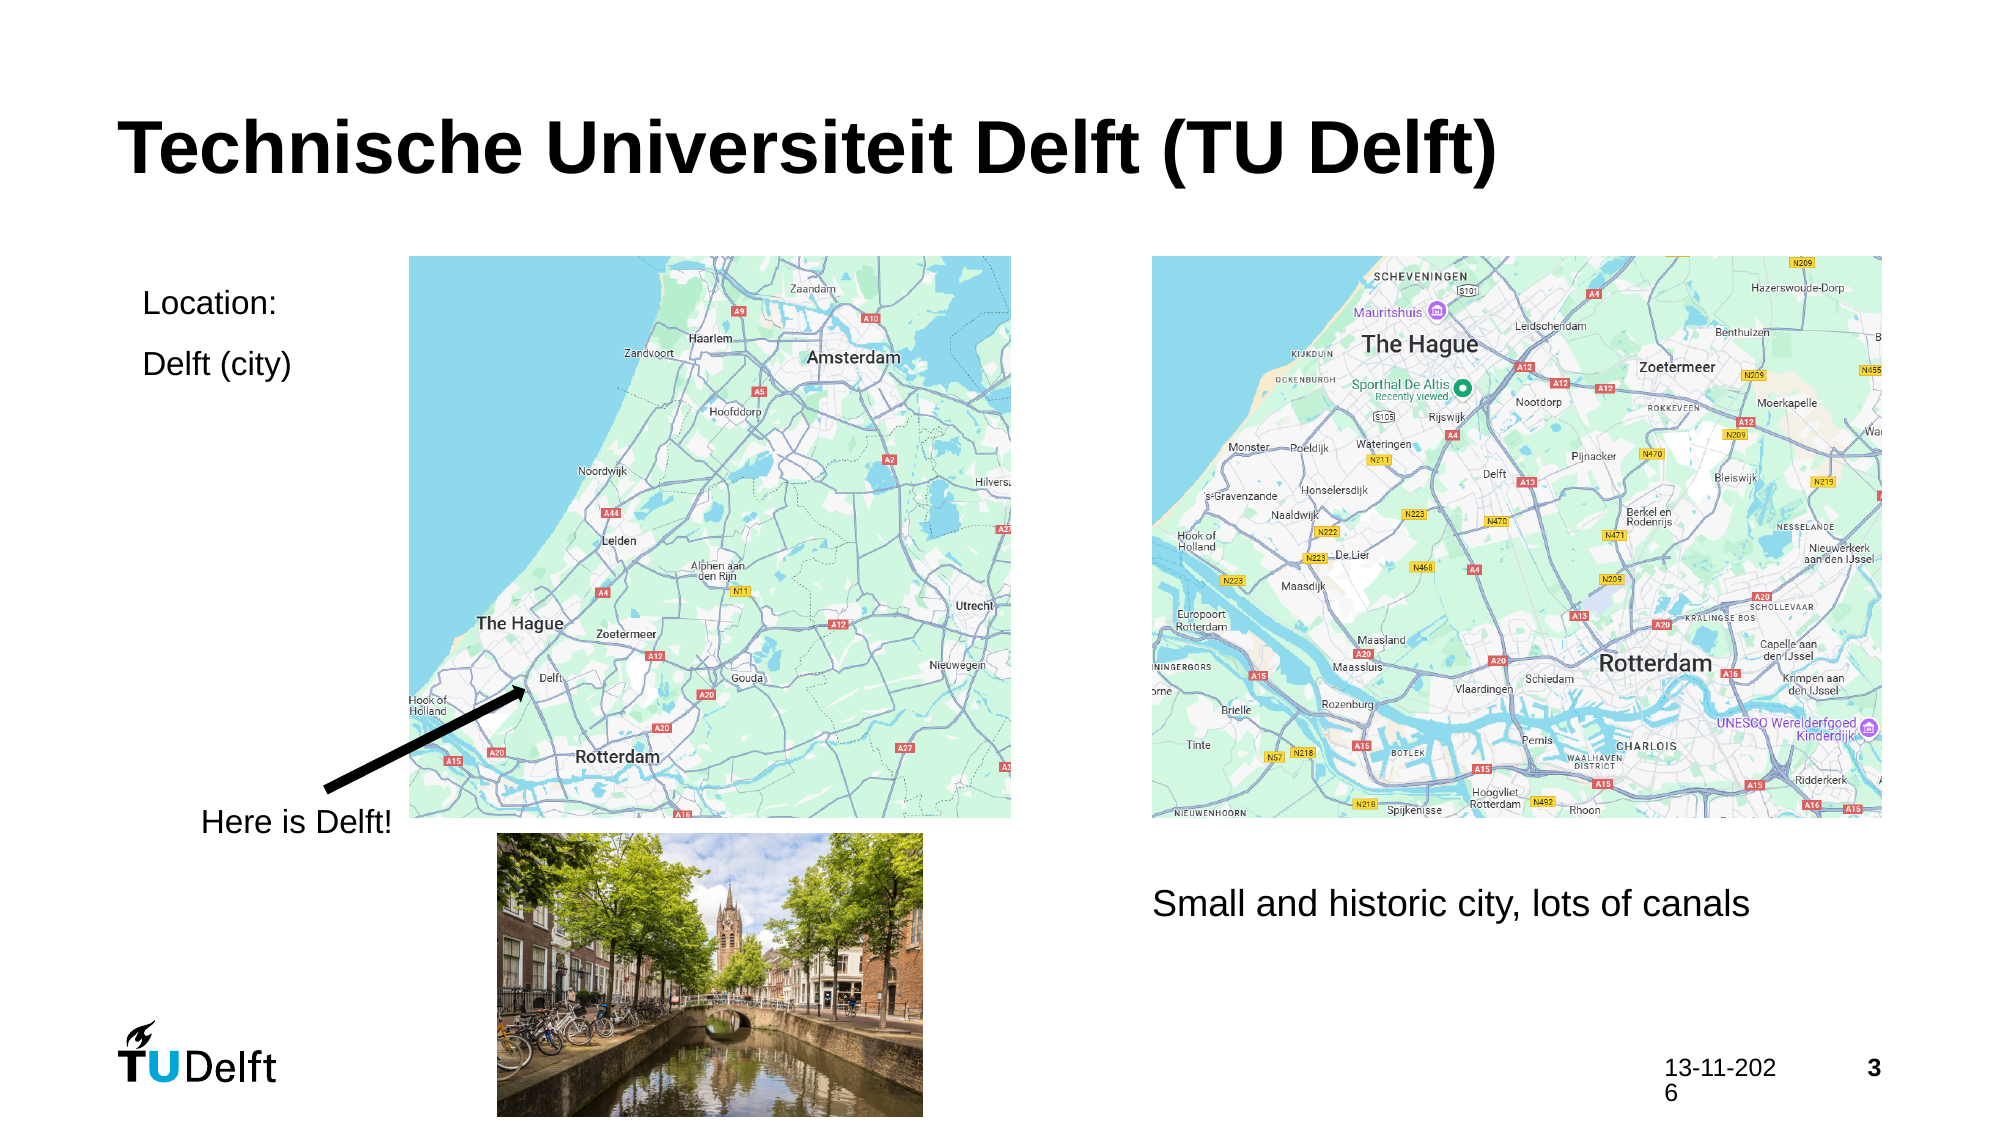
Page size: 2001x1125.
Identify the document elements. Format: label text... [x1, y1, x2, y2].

text_box Here is Delft! [200, 804, 410, 884]
title Technische Universiteit Delft (TU Delft) [117, 118, 1882, 172]
picture [497, 833, 923, 1117]
picture [1151, 256, 1882, 818]
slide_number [1664, 1050, 1791, 1082]
text_box [323, 742, 409, 795]
slide_number 3 [1833, 1050, 1882, 1082]
picture [409, 256, 1011, 818]
text_box Small and historic city, lots of canals [1151, 884, 1882, 985]
text_box Location: Delft (city) [142, 286, 409, 419]
